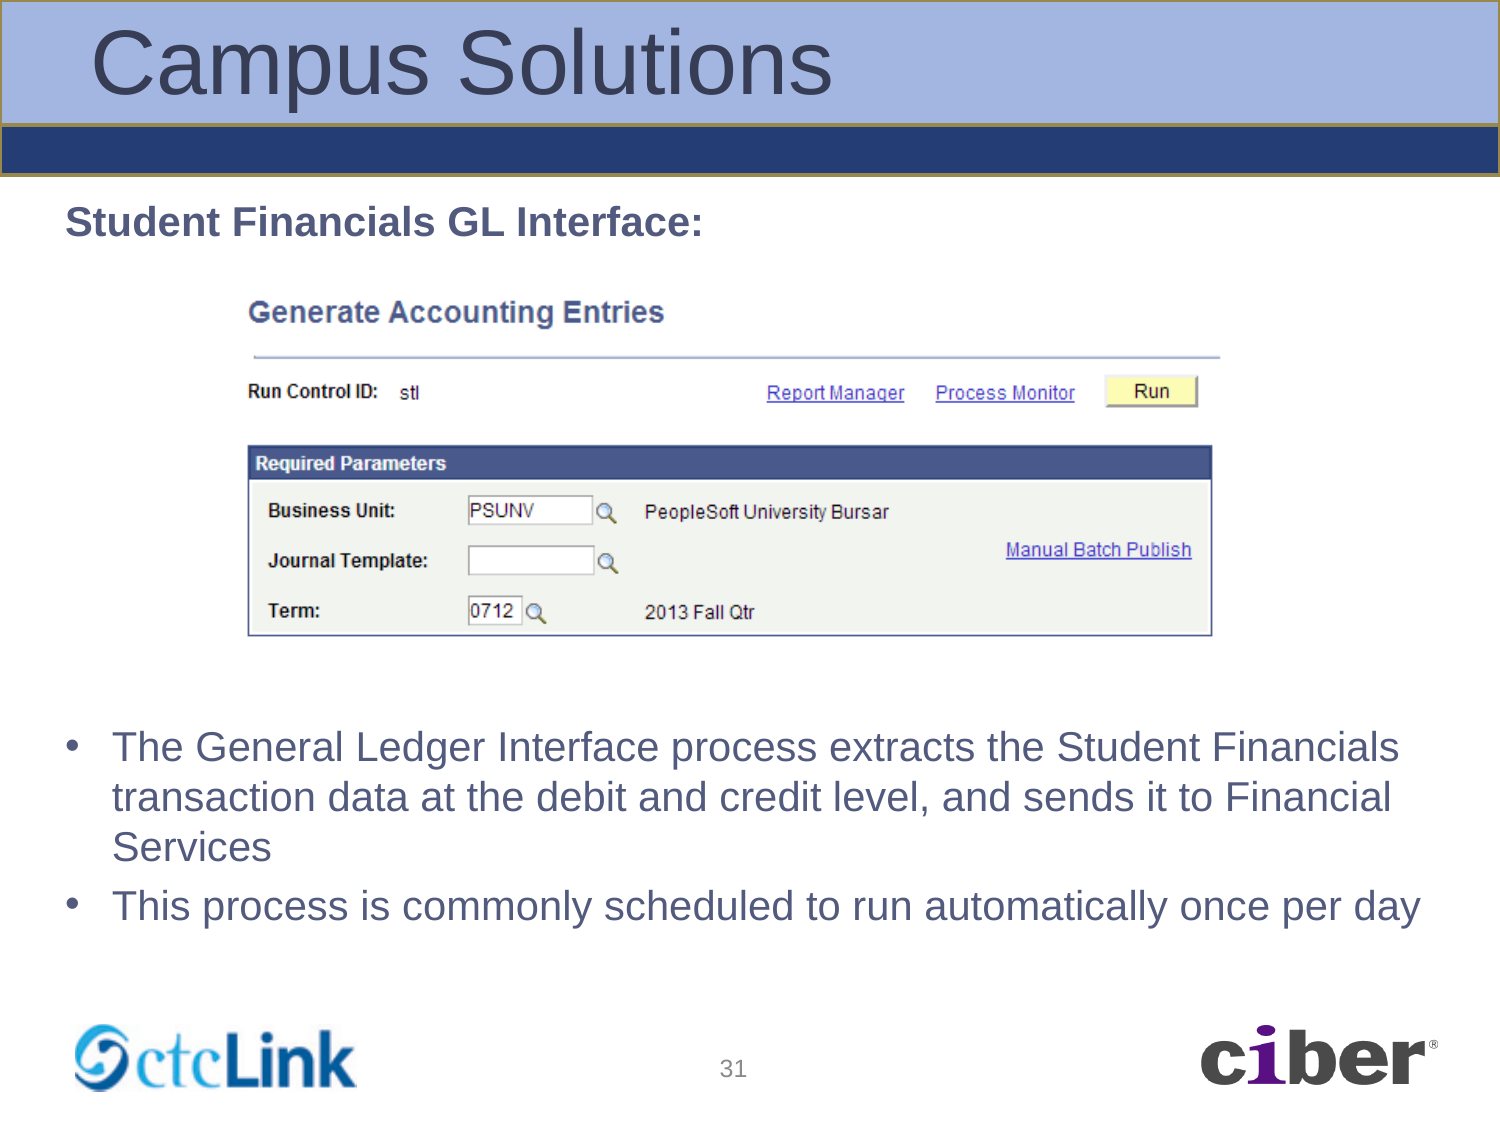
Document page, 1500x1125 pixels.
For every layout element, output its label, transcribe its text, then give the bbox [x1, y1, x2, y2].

picture [75, 1024, 357, 1092]
picture [1200, 1024, 1438, 1085]
title Campus Solutions [74, 2, 1426, 113]
picture [237, 287, 1248, 657]
list Student Financials GL Interface: The General Ledger Interface process extracts the Student Financials transaction data at the debit and credit level, and sends it to Financial Services This process is commonly scheduled to run automatically once per day [49, 187, 1476, 1023]
slide_number 31 [562, 1037, 763, 1098]
